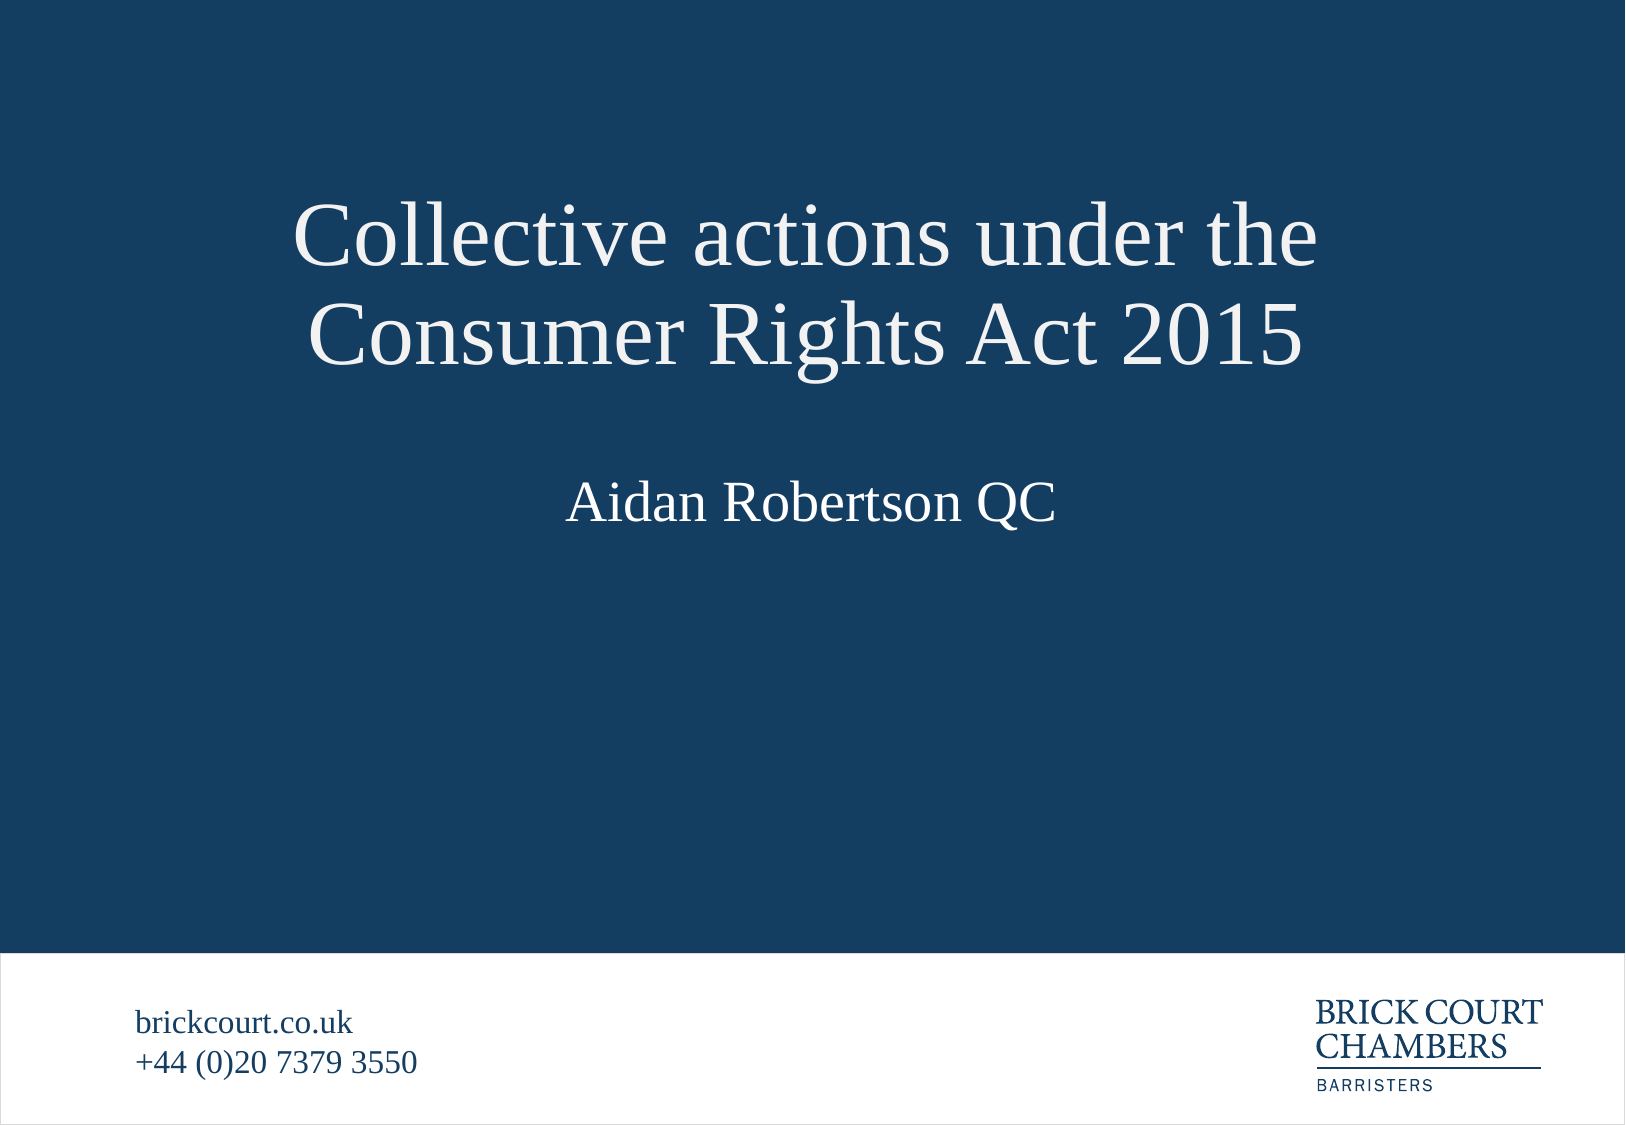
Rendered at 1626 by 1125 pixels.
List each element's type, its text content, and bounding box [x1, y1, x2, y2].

footer brickcourt.co.uk +44 (0)20 7379 3550 [120, 992, 516, 1085]
title Collective actions under the Consumer Rights Act 2015 [116, 178, 1498, 393]
list Aidan Robertson QC [120, 420, 1503, 547]
